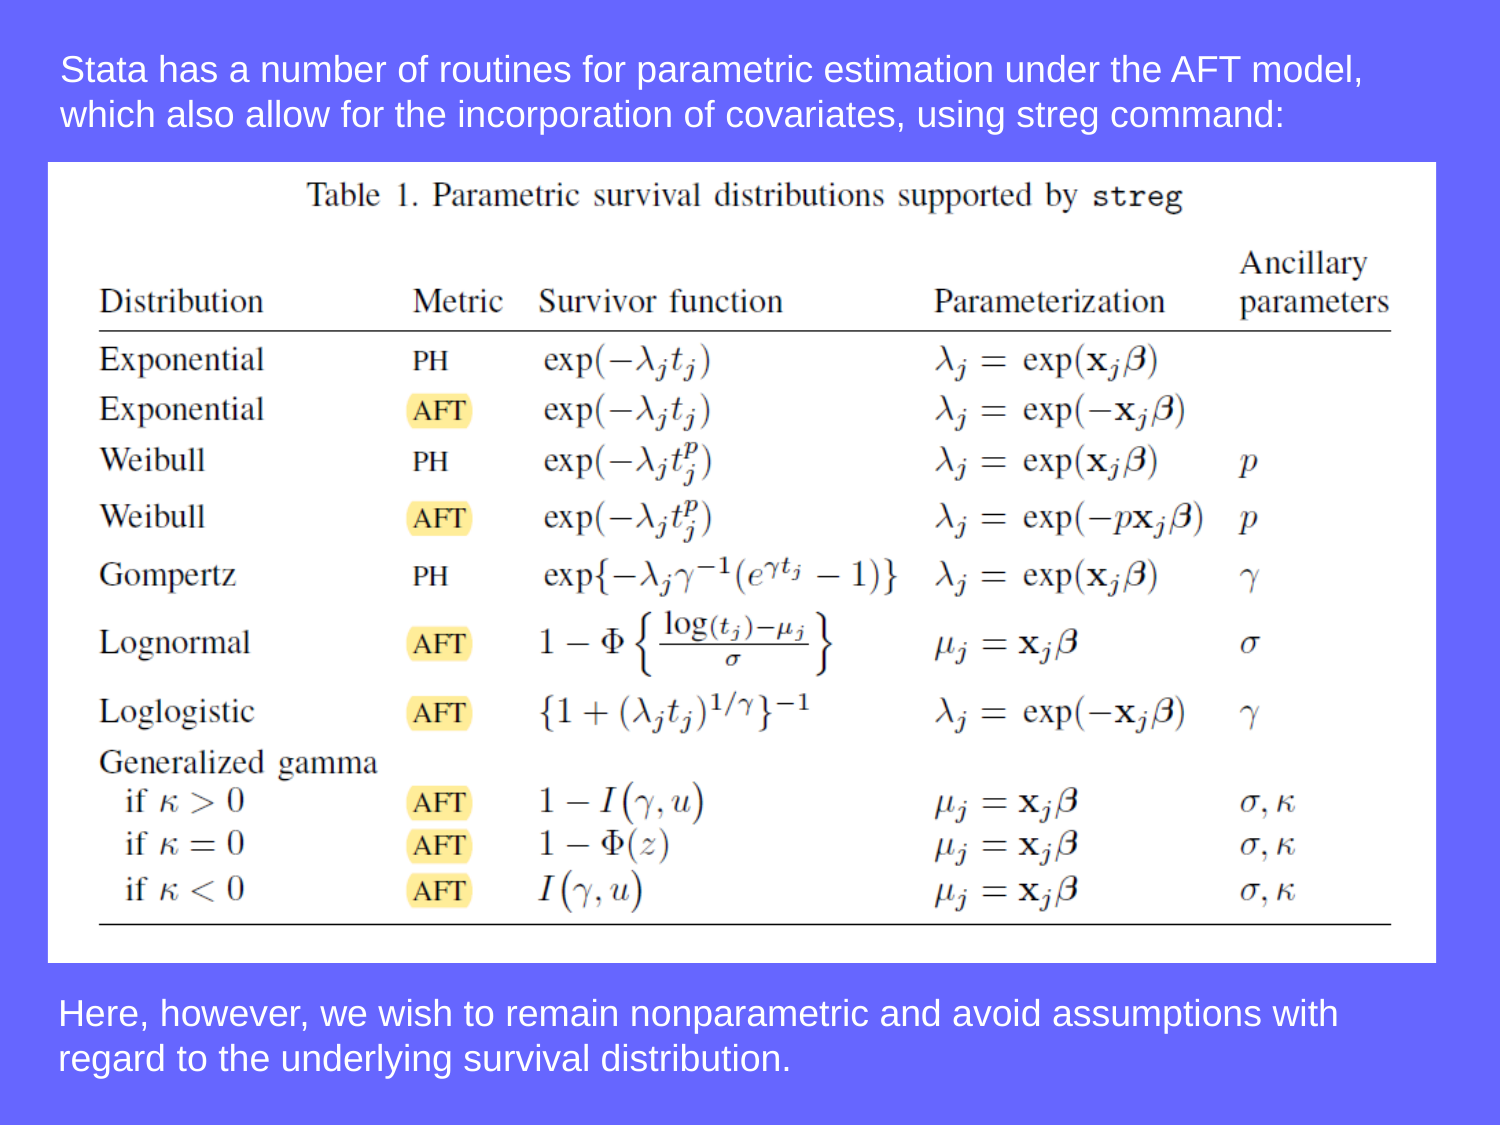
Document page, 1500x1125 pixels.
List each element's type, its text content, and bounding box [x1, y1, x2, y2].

text_box Stata has a number of routines for parametric estimation under the AFT model, which also allow for the incorporation of covariates, using streg command: [45, 37, 1408, 162]
text_box Here, however, we wish to remain nonparametric and avoid assumptions with regard to the underlying survival distribution. [43, 981, 1437, 1087]
picture [47, 162, 1437, 963]
